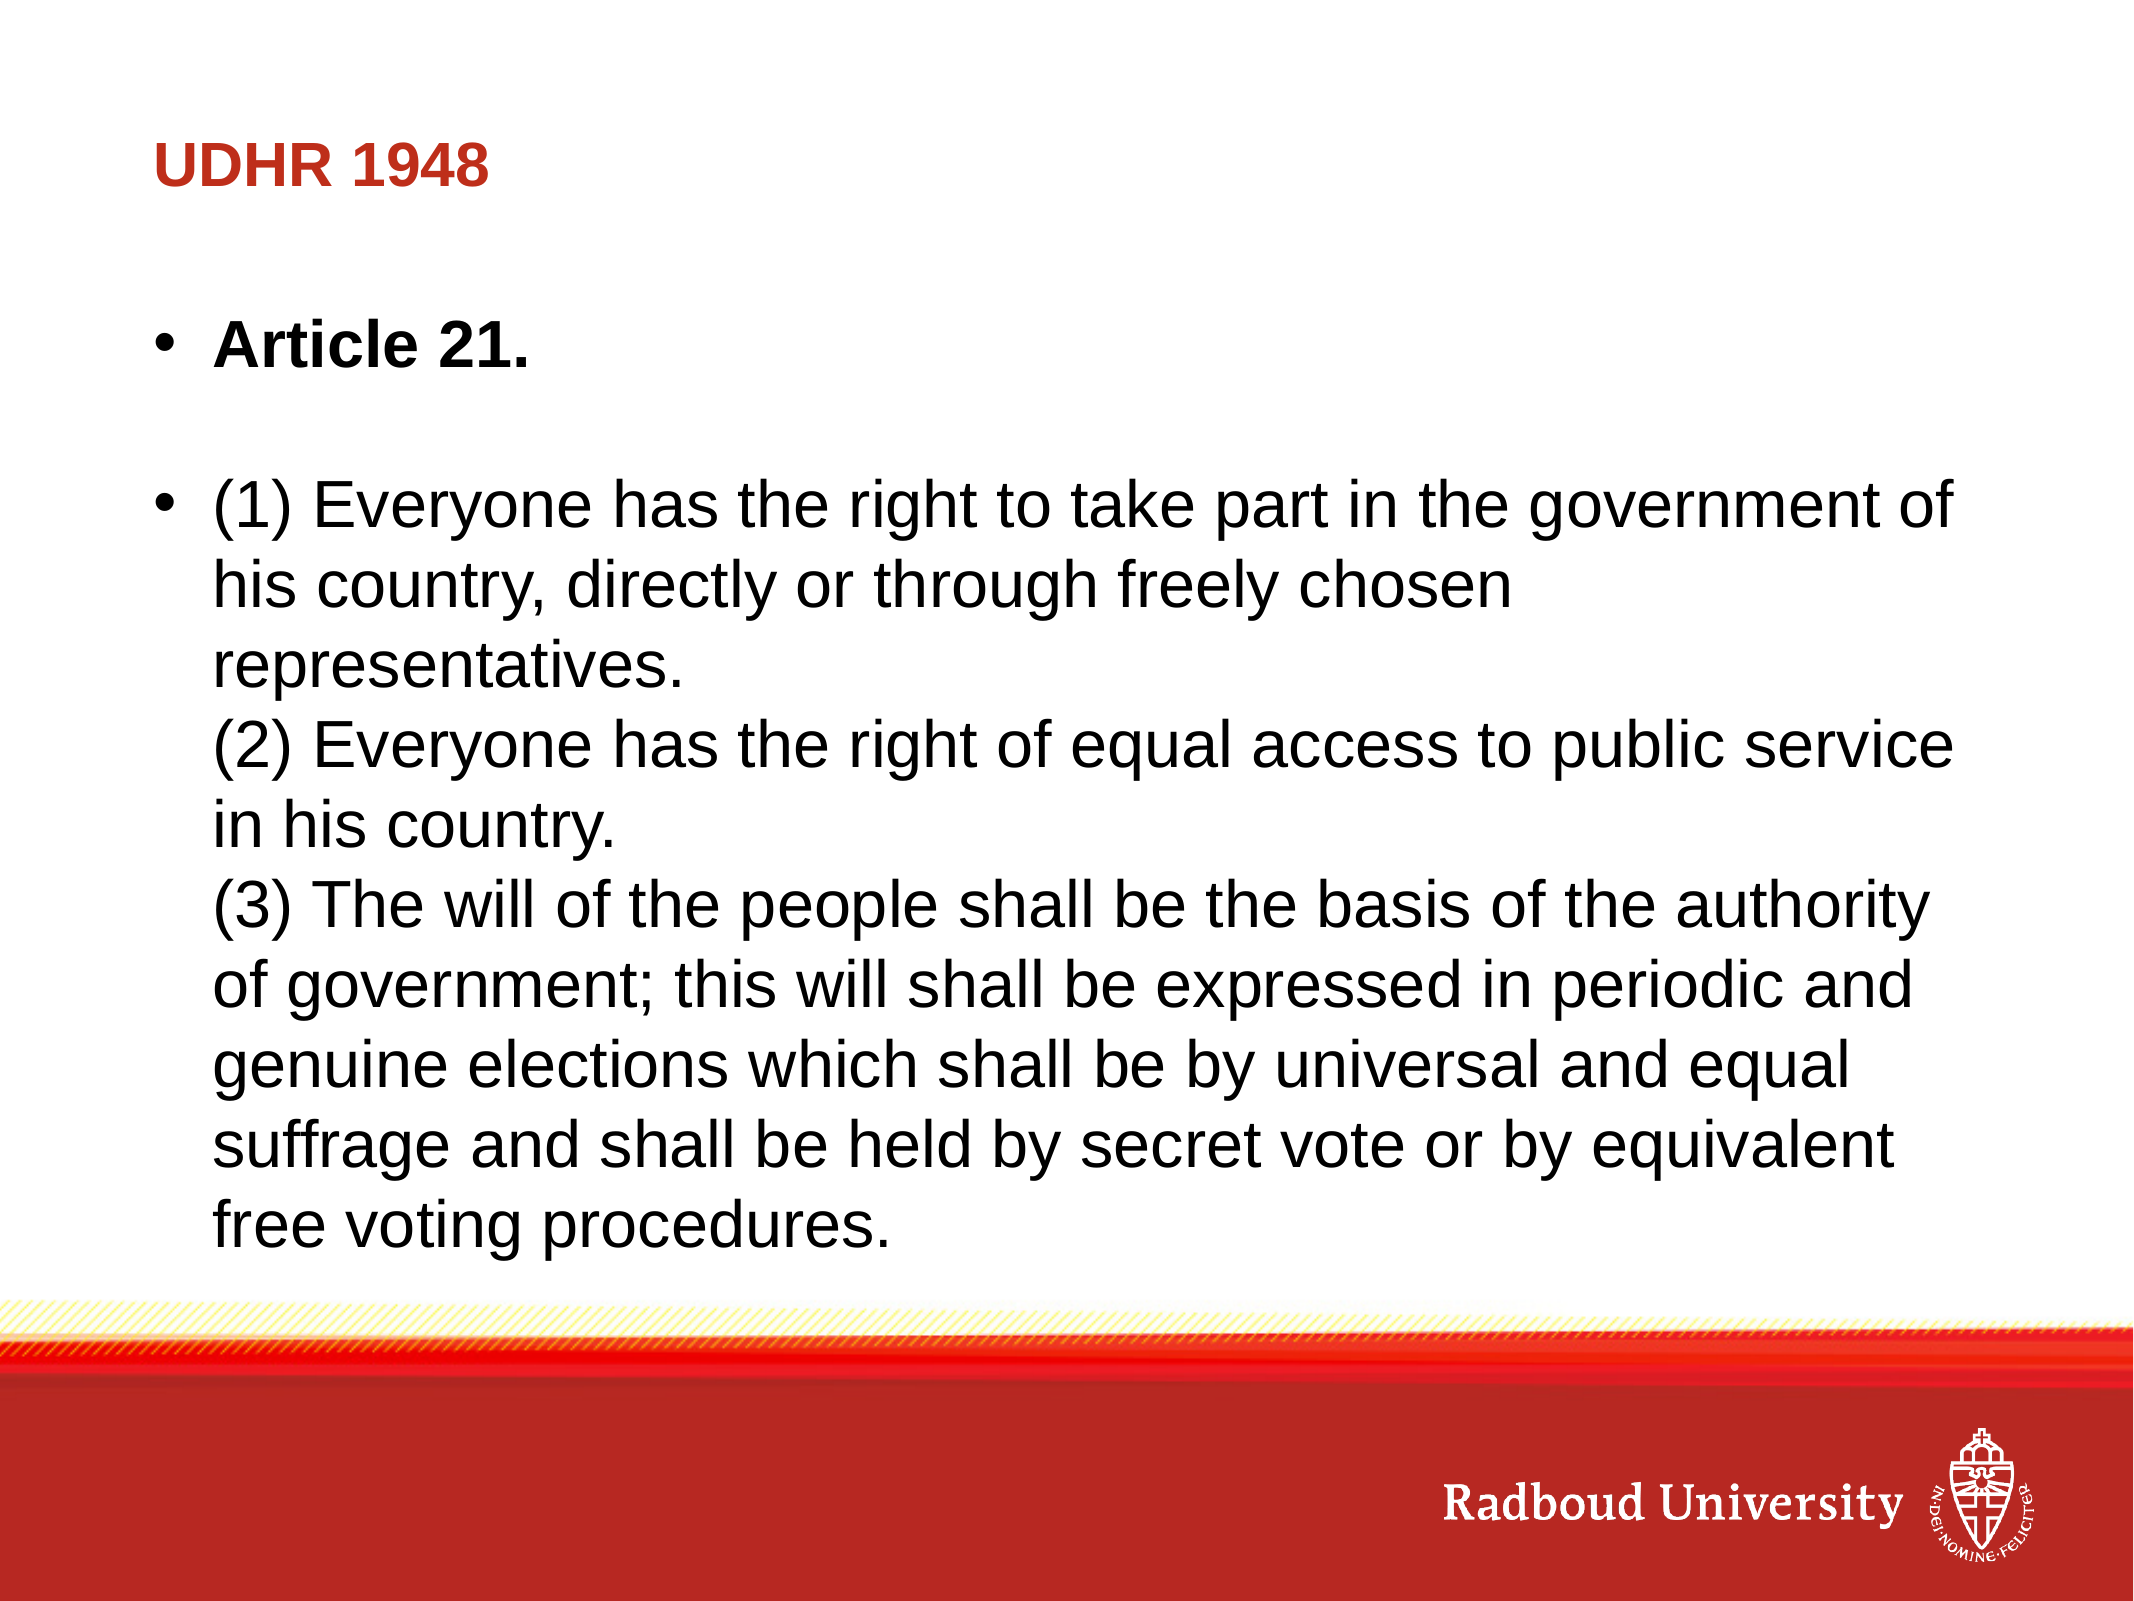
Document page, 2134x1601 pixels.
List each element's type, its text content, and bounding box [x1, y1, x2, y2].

picture [0, 0, 2134, 1601]
list Article 21. (1) Everyone has the right to take part in the government of his country, directly or through freely chosen representatives. (2) Everyone has the right of equal access to public service in his country. (3) The will of the people shall be the basis of the authority of government; this will shall be expressed in periodic and genuine elections which shall be by universal and equal suffrage and shall be held by secret vote or by equivalent free voting procedures. [147, 295, 1979, 1300]
title UDHR 1948 [147, 117, 1979, 295]
